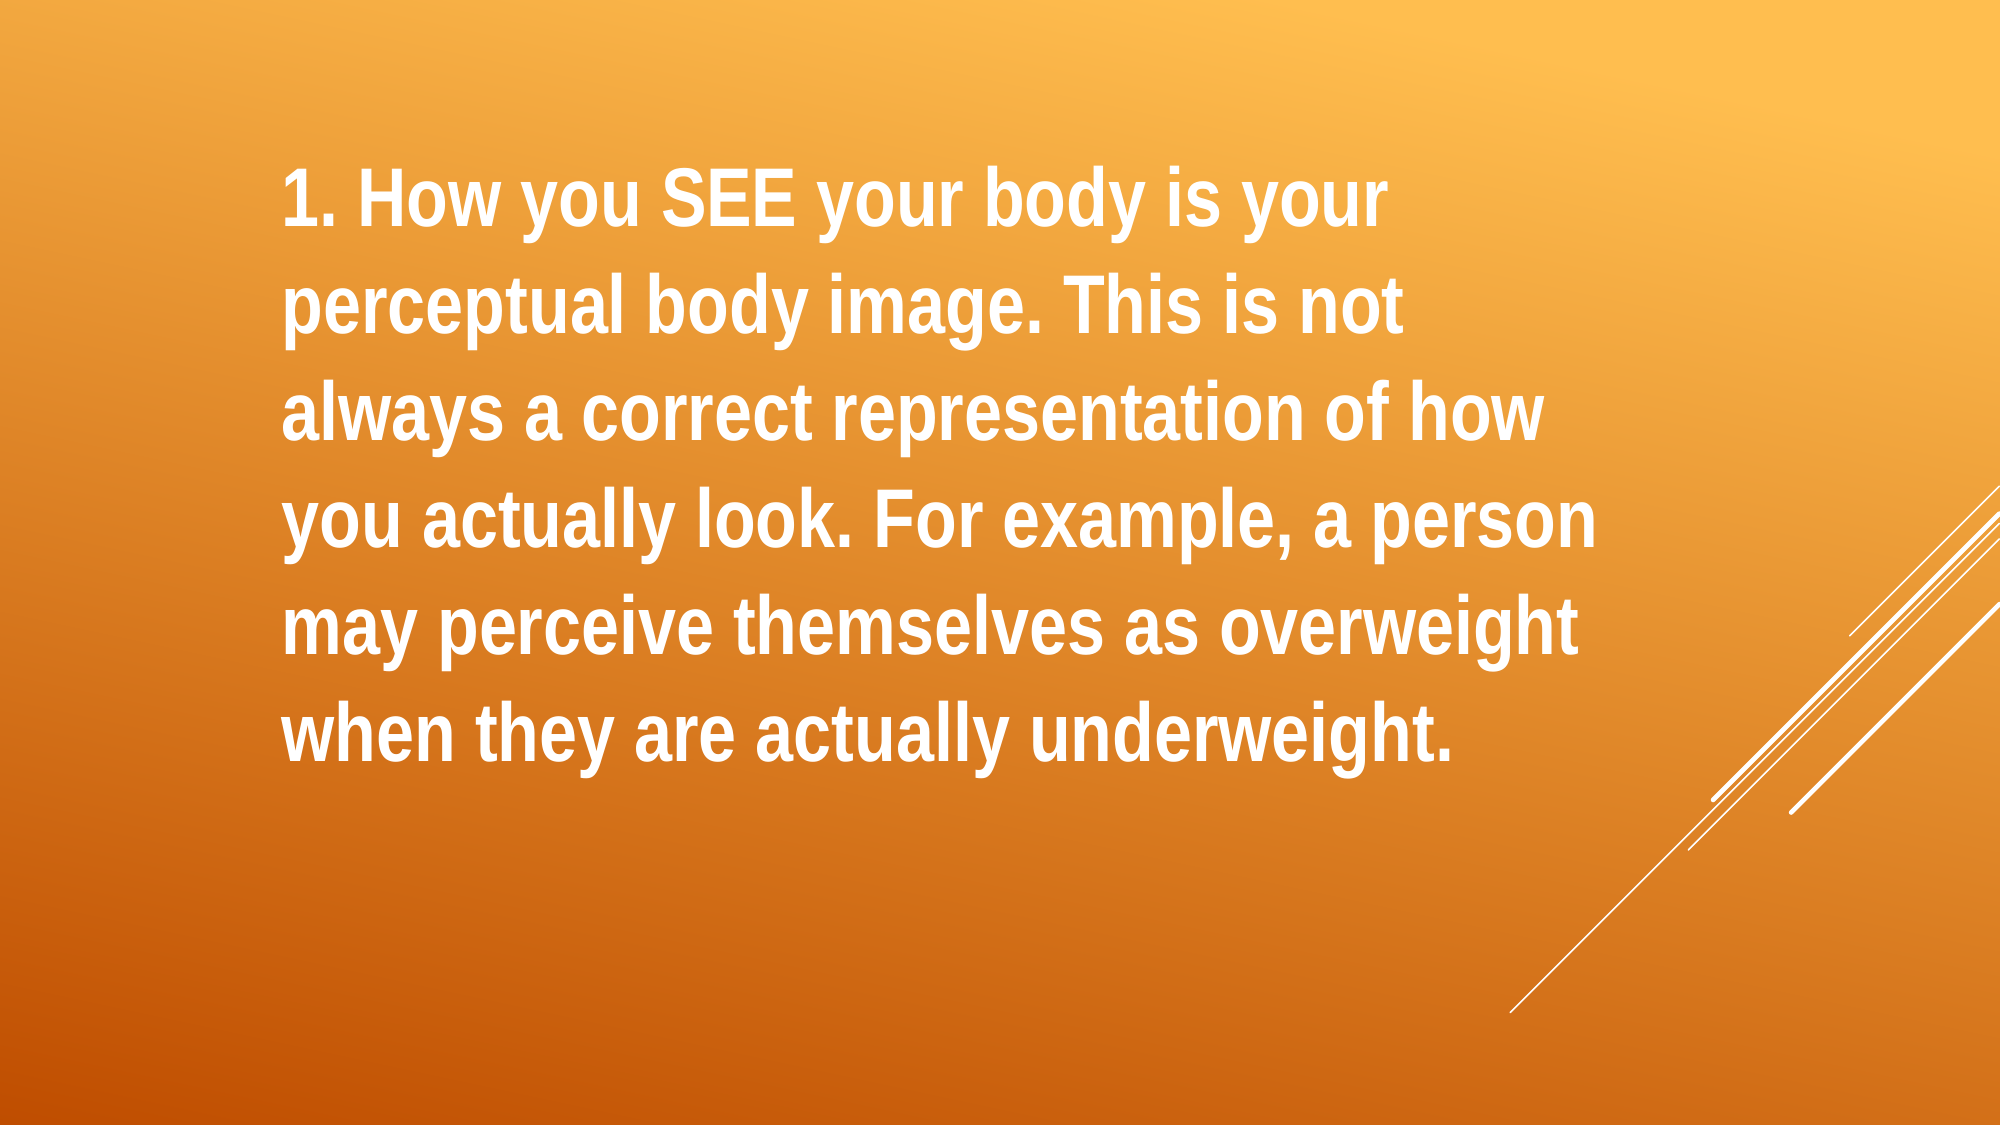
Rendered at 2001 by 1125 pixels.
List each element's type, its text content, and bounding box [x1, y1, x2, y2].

text_box 1. How you SEE your body is your perceptual body image. This is not always a correct representation of how you actually look. For example, a person may perceive themselves as overweight when they are actually underweight. [266, 128, 1647, 786]
